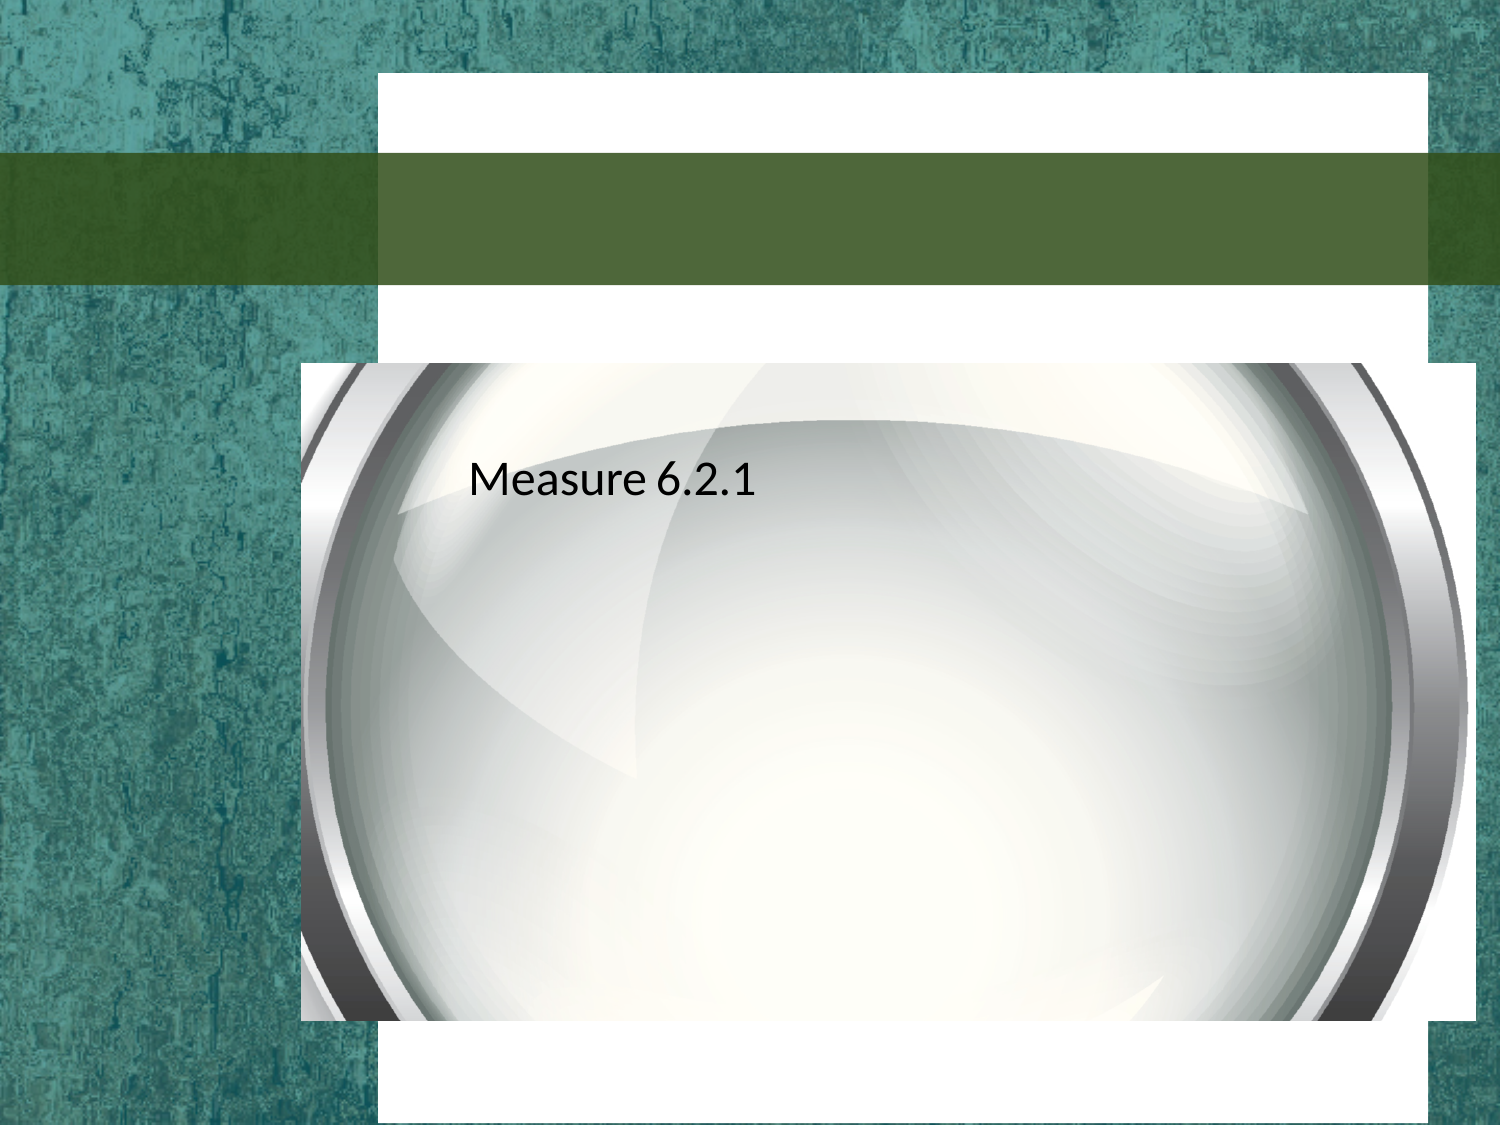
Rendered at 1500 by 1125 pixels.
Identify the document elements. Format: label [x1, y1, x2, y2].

picture [0, 0, 1500, 152]
picture [0, 286, 1500, 1125]
